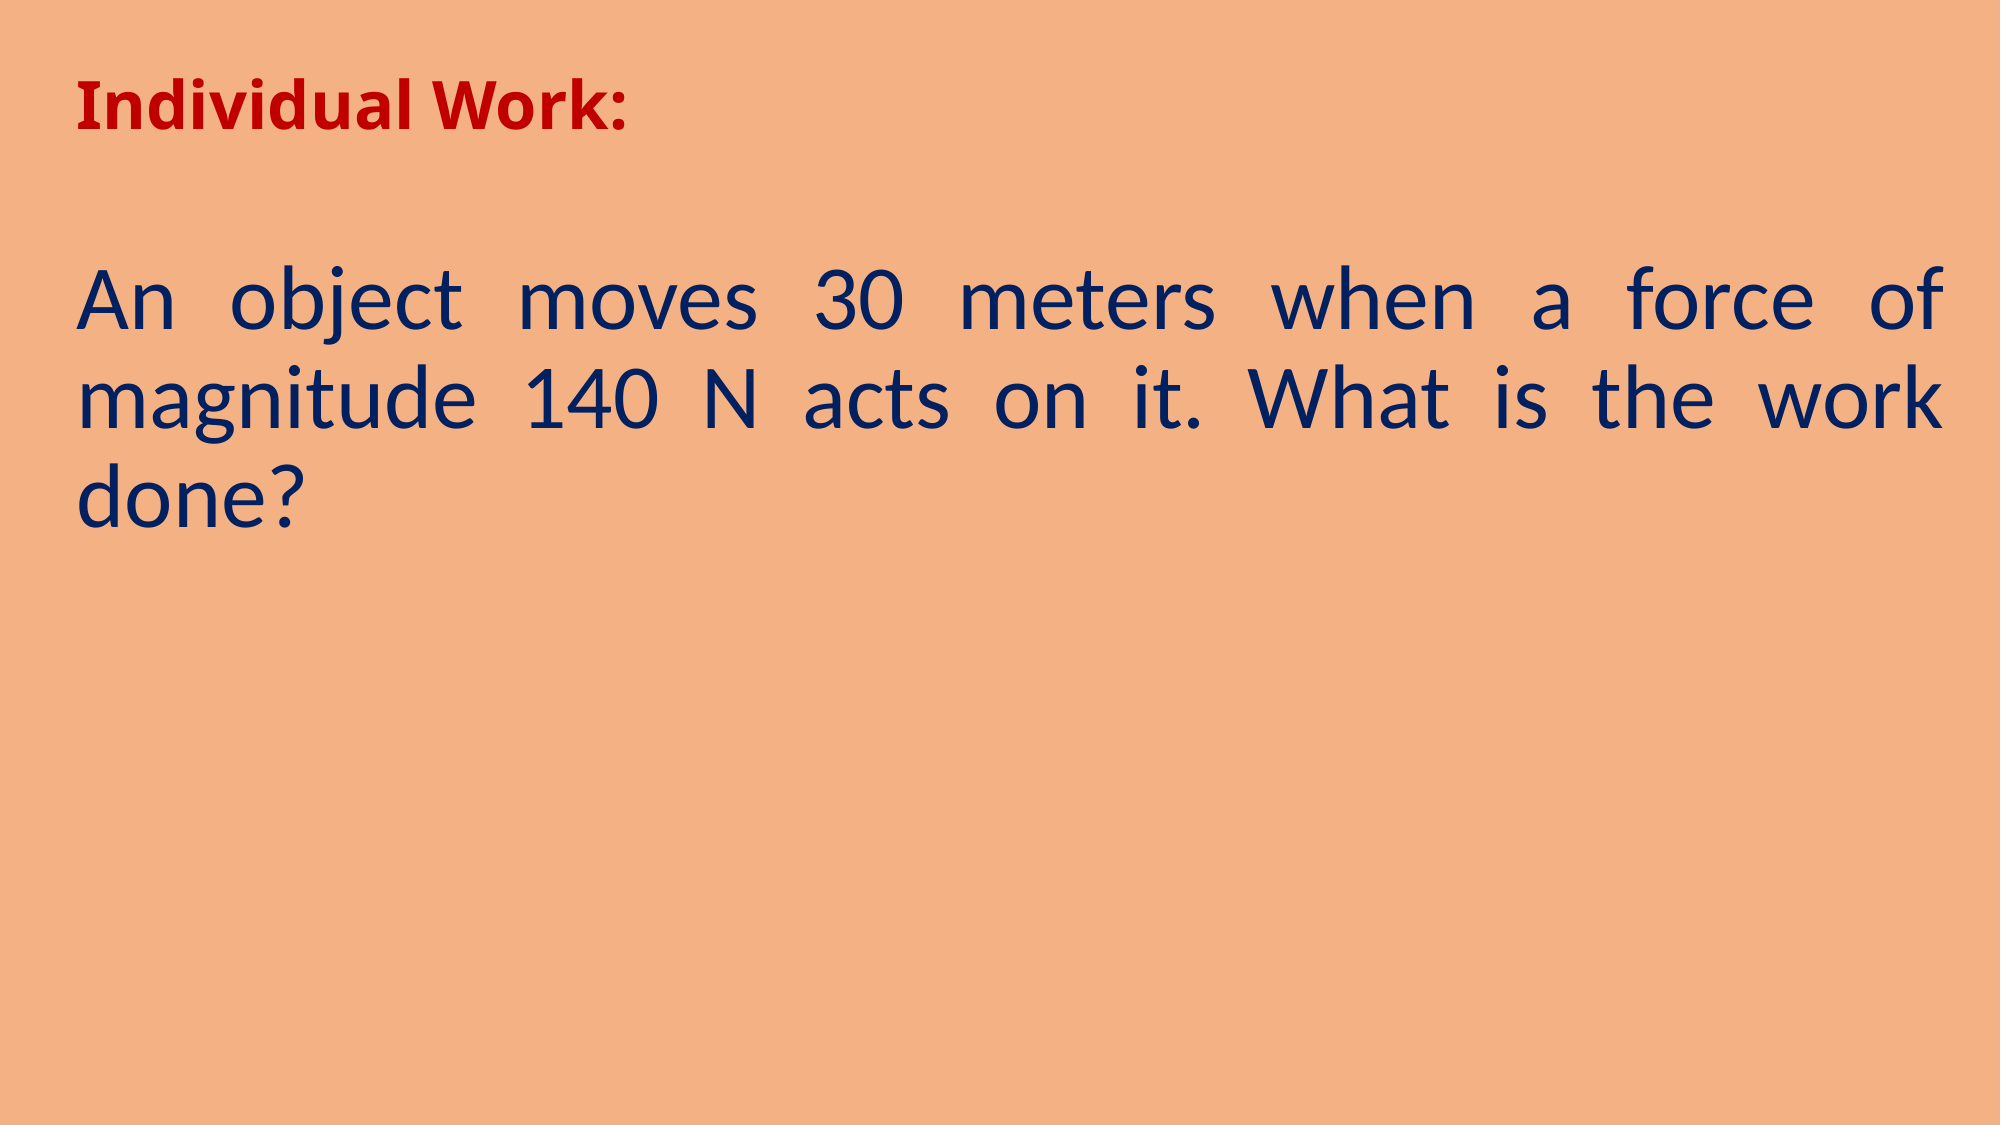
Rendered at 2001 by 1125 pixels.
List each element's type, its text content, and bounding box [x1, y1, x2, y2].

title Individual Work: [61, 55, 650, 162]
list An object moves 30 meters when a force of magnitude 140 N acts on it. What is the work done? [61, 242, 1963, 583]
